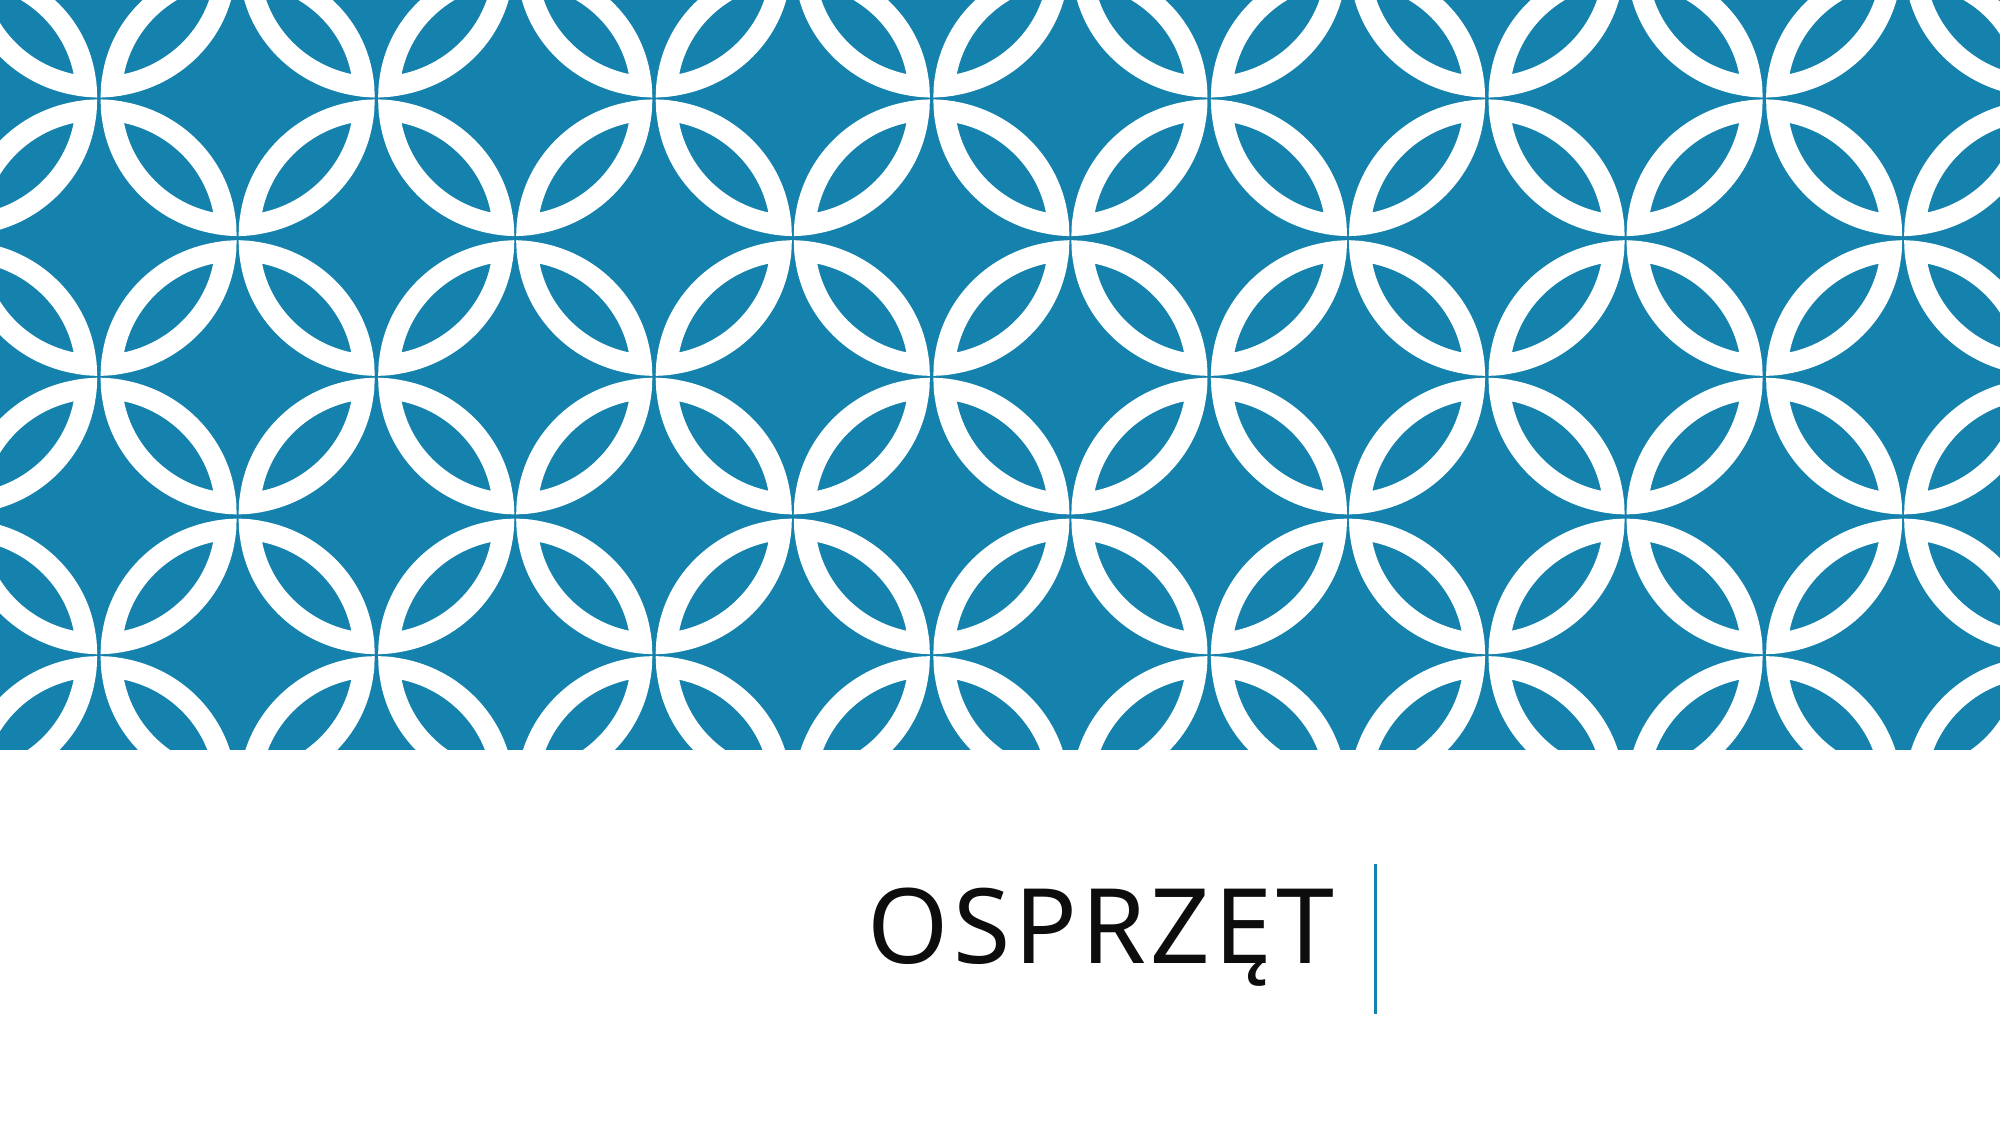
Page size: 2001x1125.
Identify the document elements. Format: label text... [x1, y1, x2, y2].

title Osprzęt [75, 813, 1350, 1054]
